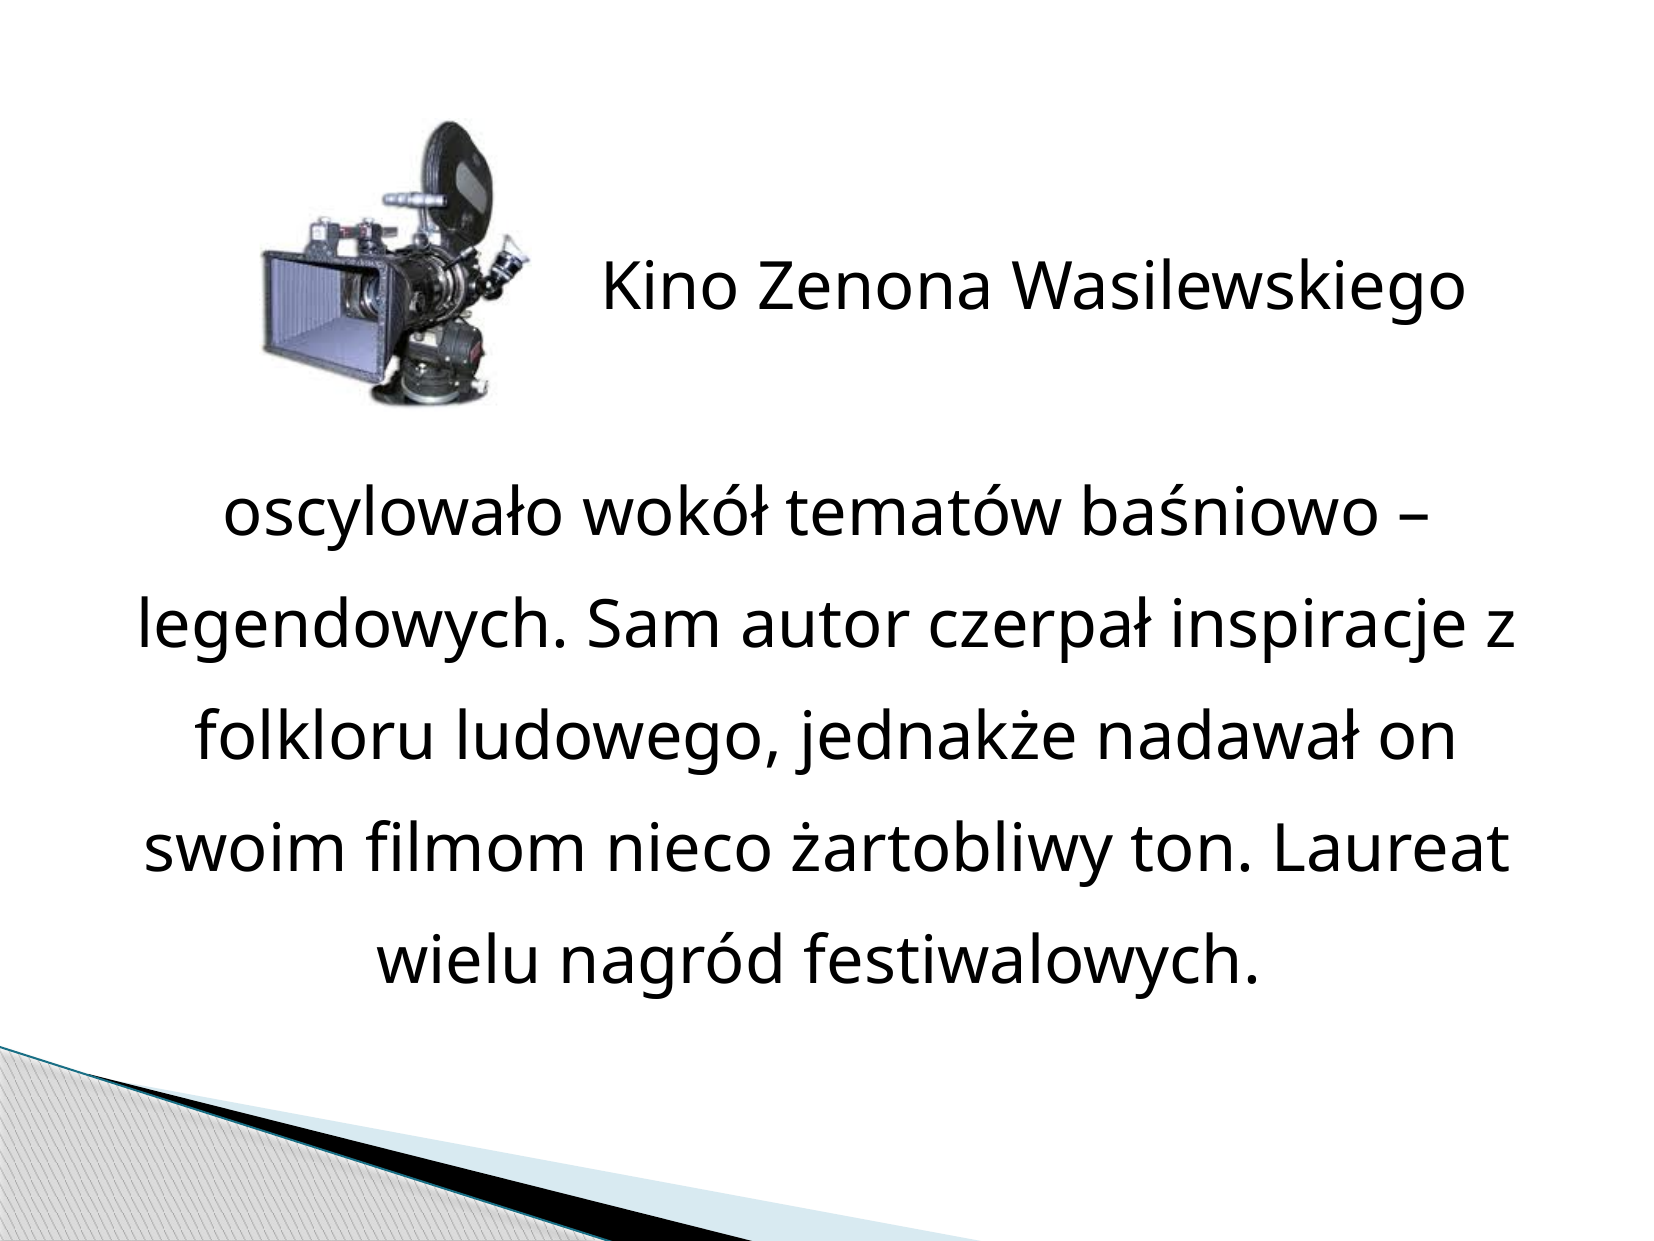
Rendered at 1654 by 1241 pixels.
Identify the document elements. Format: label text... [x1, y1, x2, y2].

picture [259, 117, 532, 413]
text_box Kino Zenona Wasilewskiego oscylowało wokół tematów baśniowo – legendowych. Sam autor czerpał inspiracje z folkloru ludowego, jednakże nadawał on swoim filmom nieco żartobliwy ton. Laureat wielu nagród festiwalowych. [121, 114, 1534, 1132]
